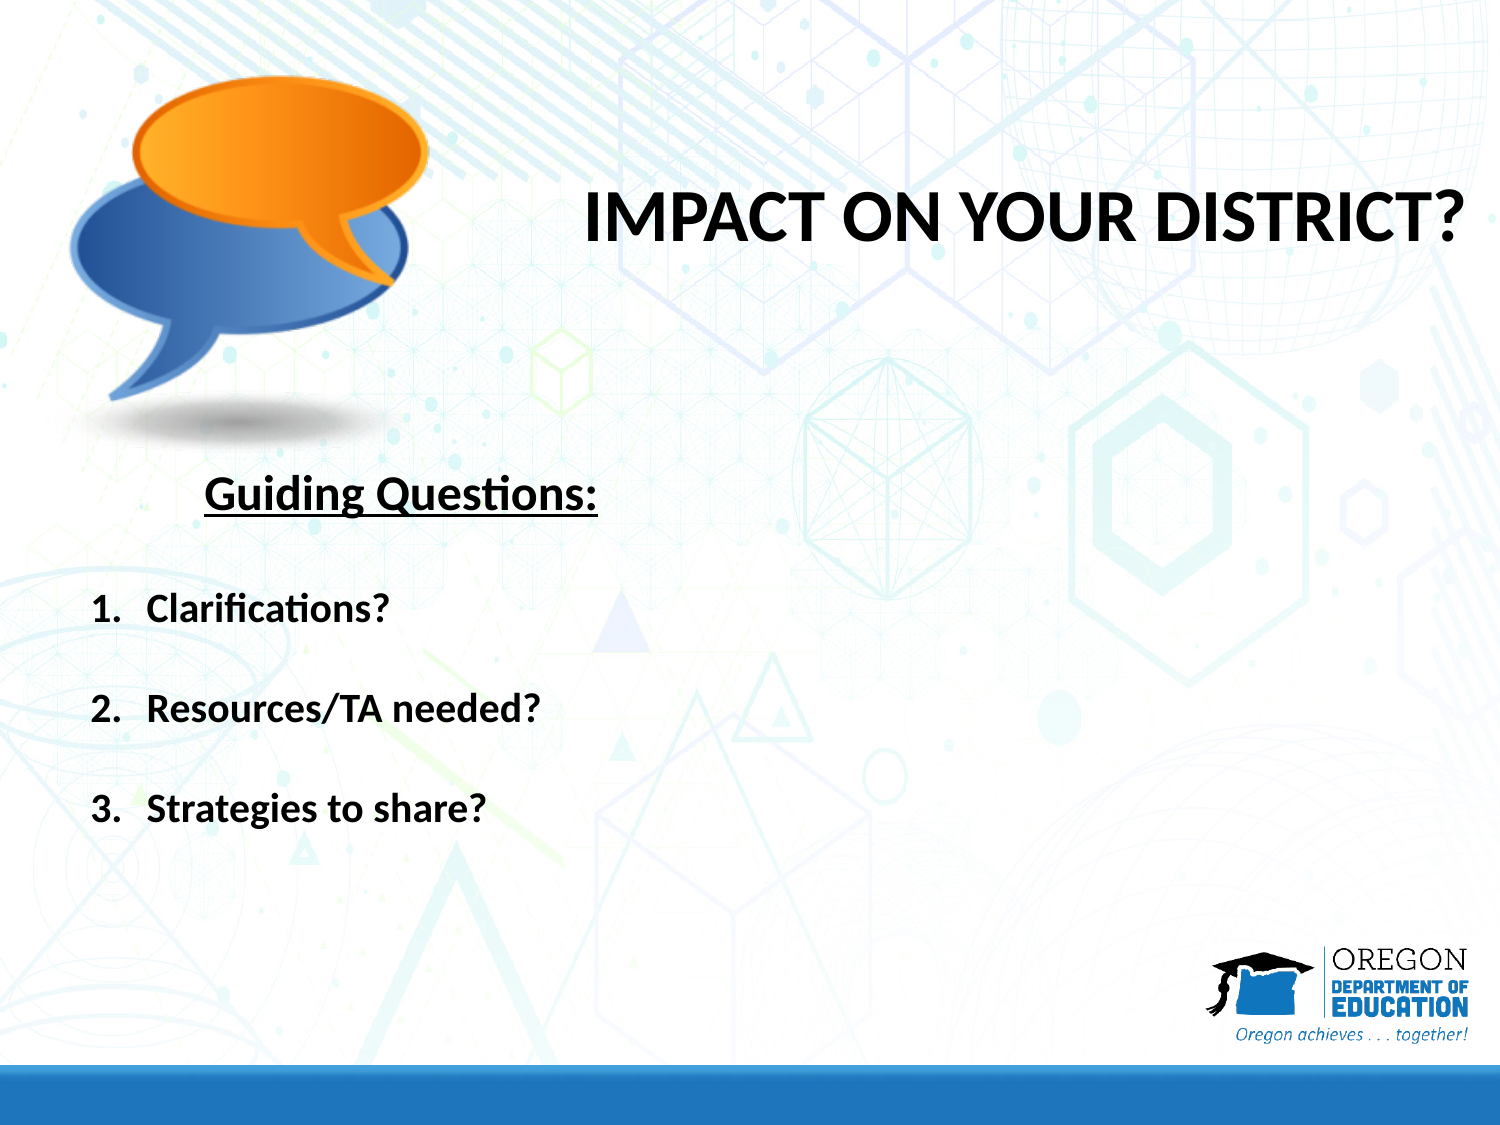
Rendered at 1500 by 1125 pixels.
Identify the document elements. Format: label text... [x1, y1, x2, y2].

title IMPACT ON YOUR DISTRICT? [19, 22, 1484, 501]
picture [0, 0, 1500, 1125]
text_box Guiding Questions: Clarifications? Resources/TA needed? Strategies to share? [75, 501, 728, 973]
